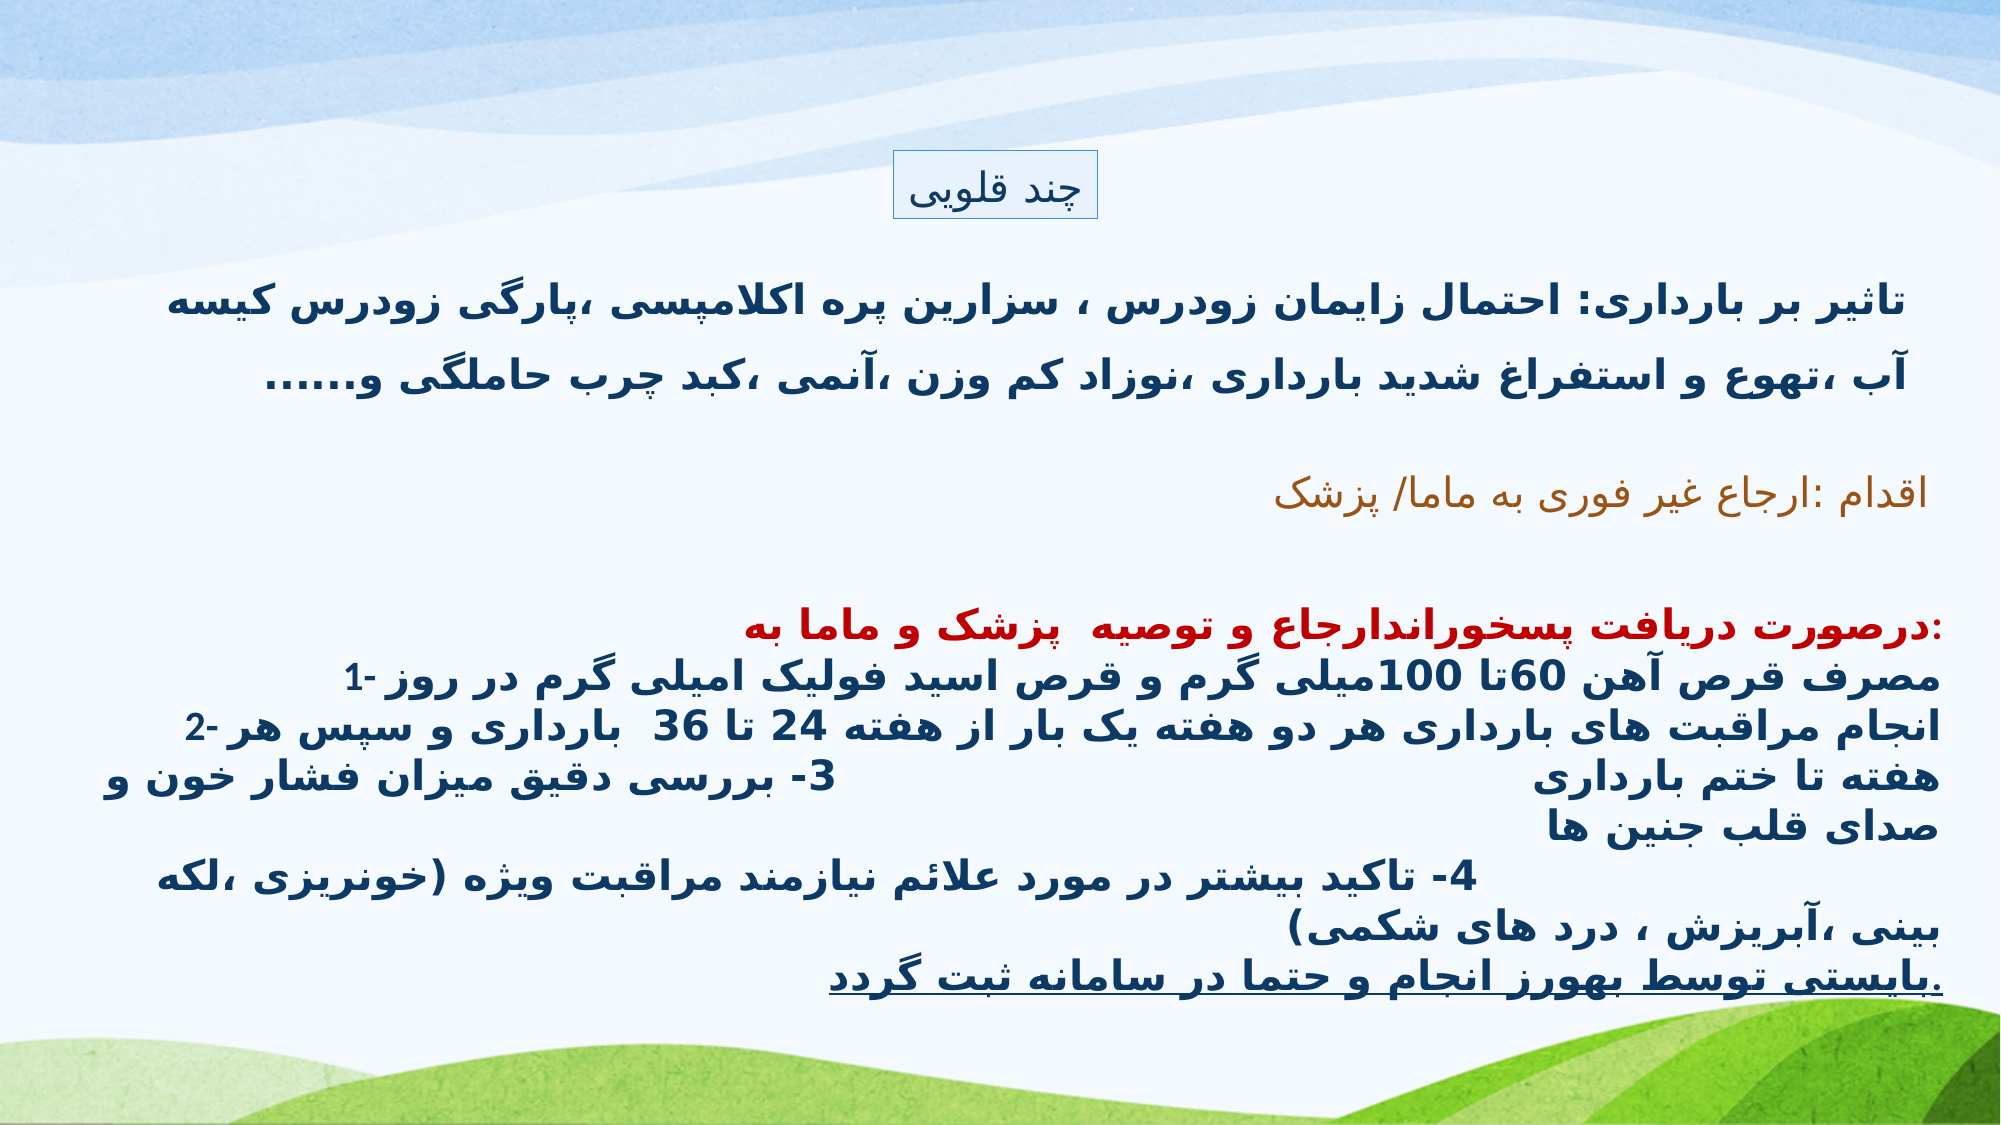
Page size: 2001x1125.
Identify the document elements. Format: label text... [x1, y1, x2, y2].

picture [0, 0, 2001, 1125]
text_box درصورت دریافت پسخوراندارجاع و توصیه پزشک و ماما به: 1- مصرف قرص آهن 60تا 100میلی گرم و قرص اسید فولیک امیلی گرم در روز 2- انجام مراقبت های بارداری هر دو هفته یک بار از هفته 24 تا 36 بارداری و سپس هر هفته تا ختم بارداری 3- بررسی دقیق میزان فشار خون و صدای قلب جنین ها 4- تاکید بیشتر در مورد علائم نیازمند مراقبت ویژه (خونریزی ،لکه بینی ،آبریزش ، درد های شکمی) بایستی توسط بهورز انجام و حتما در سامانه ثبت گردد. [72, 591, 1958, 1006]
text_box چند قلویی [893, 150, 1098, 219]
text_box تاثیر بر بارداری: احتمال زایمان زودرس ، سزارین پره اکلامپسی ،پارگی زودرس کیسه آب ،تهوع و استفراغ شدید بارداری ،نوزاد کم وزن ،آنمی ،کبد چرب حاملگی و...... [48, 240, 1923, 405]
text_box اقدام :ارجاع غیر فوری به ماما/ پزشک [137, 458, 1958, 523]
